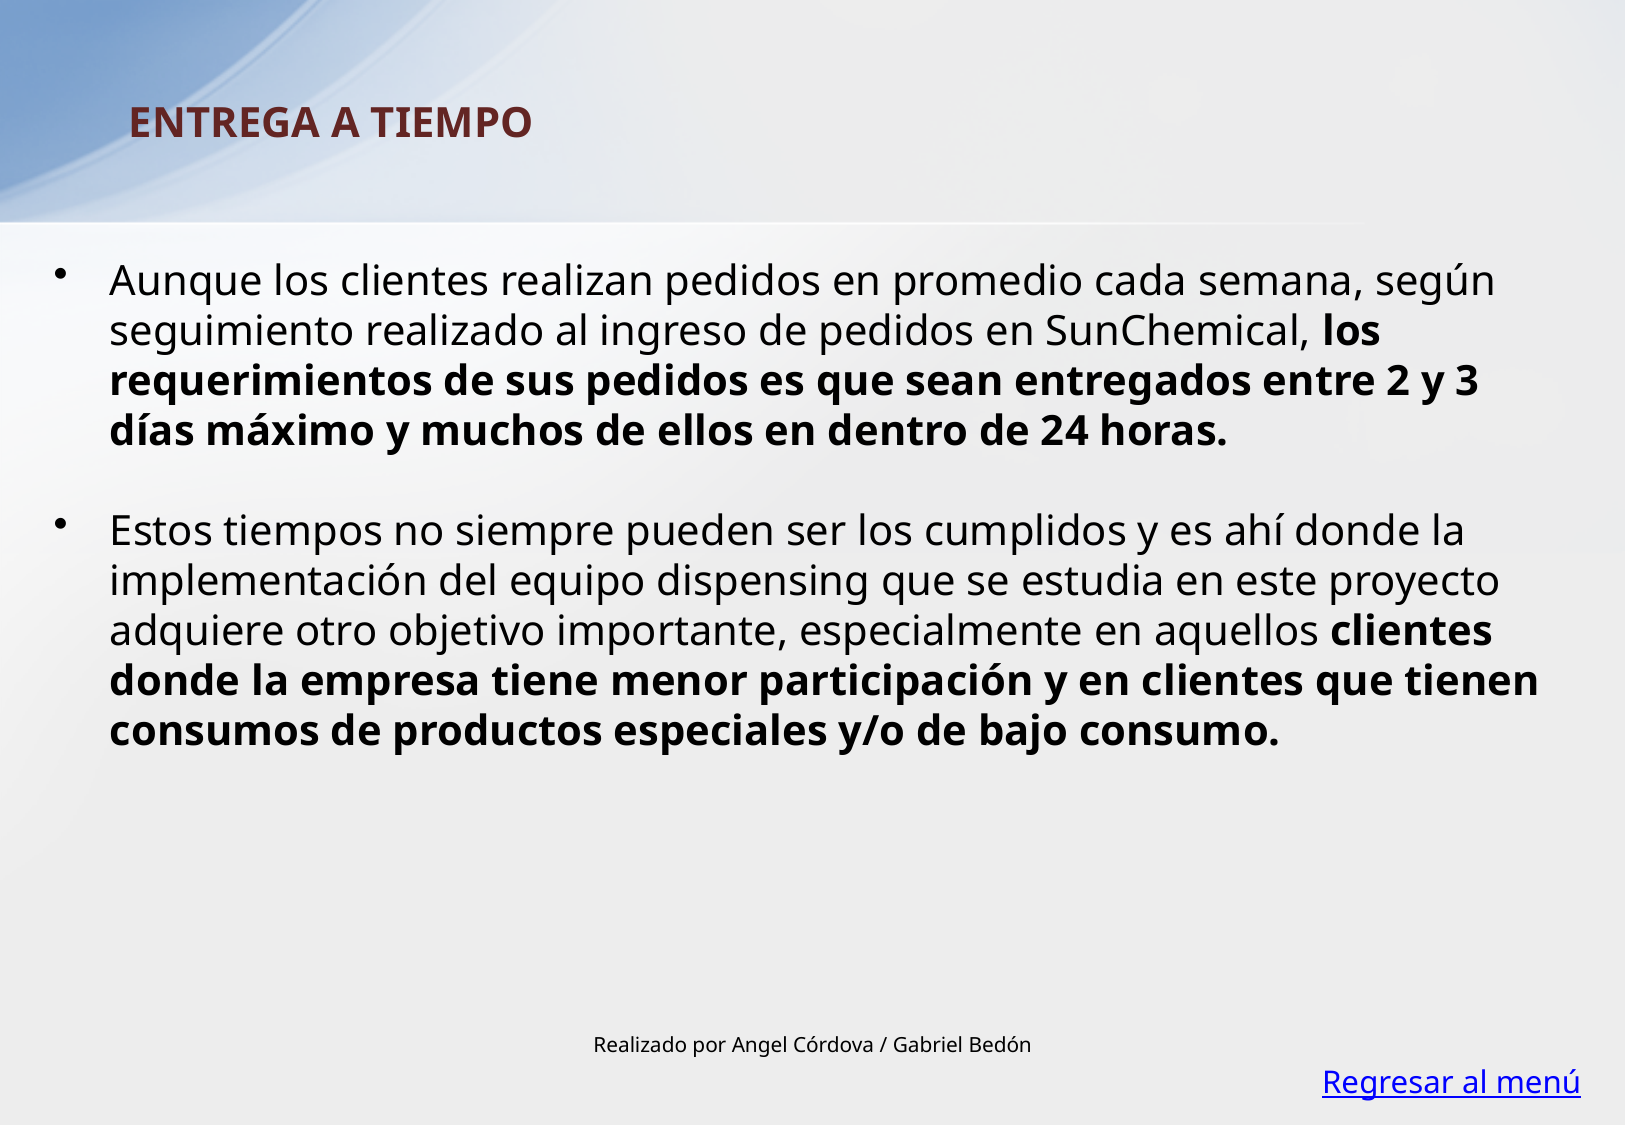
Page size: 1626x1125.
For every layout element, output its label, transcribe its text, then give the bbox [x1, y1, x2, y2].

text_box ENTREGA A TIEMPO [114, 82, 1524, 160]
footer Realizado por Angel Córdova / Gabriel Bedón [555, 1024, 1070, 1103]
picture [0, 1, 1625, 1125]
list Aunque los clientes realizan pedidos en promedio cada semana, según seguimiento realizado al ingreso de pedidos en SunChemical, los requerimientos de sus pedidos es que sean entregados entre 2 y 3 días máximo y muchos de ellos en dentro de 24 horas. Estos tiempos no siempre pueden ser los cumplidos y es ahí donde la implementación del equipo dispensing que se estudia en este proyecto adquiere otro objetivo importante, especialmente en aquellos clientes donde la empresa tiene menor participación y en clientes que tienen consumos de productos especiales y/o de bajo consumo. [38, 246, 1588, 1025]
text_box Regresar al menú [1307, 1054, 1597, 1113]
